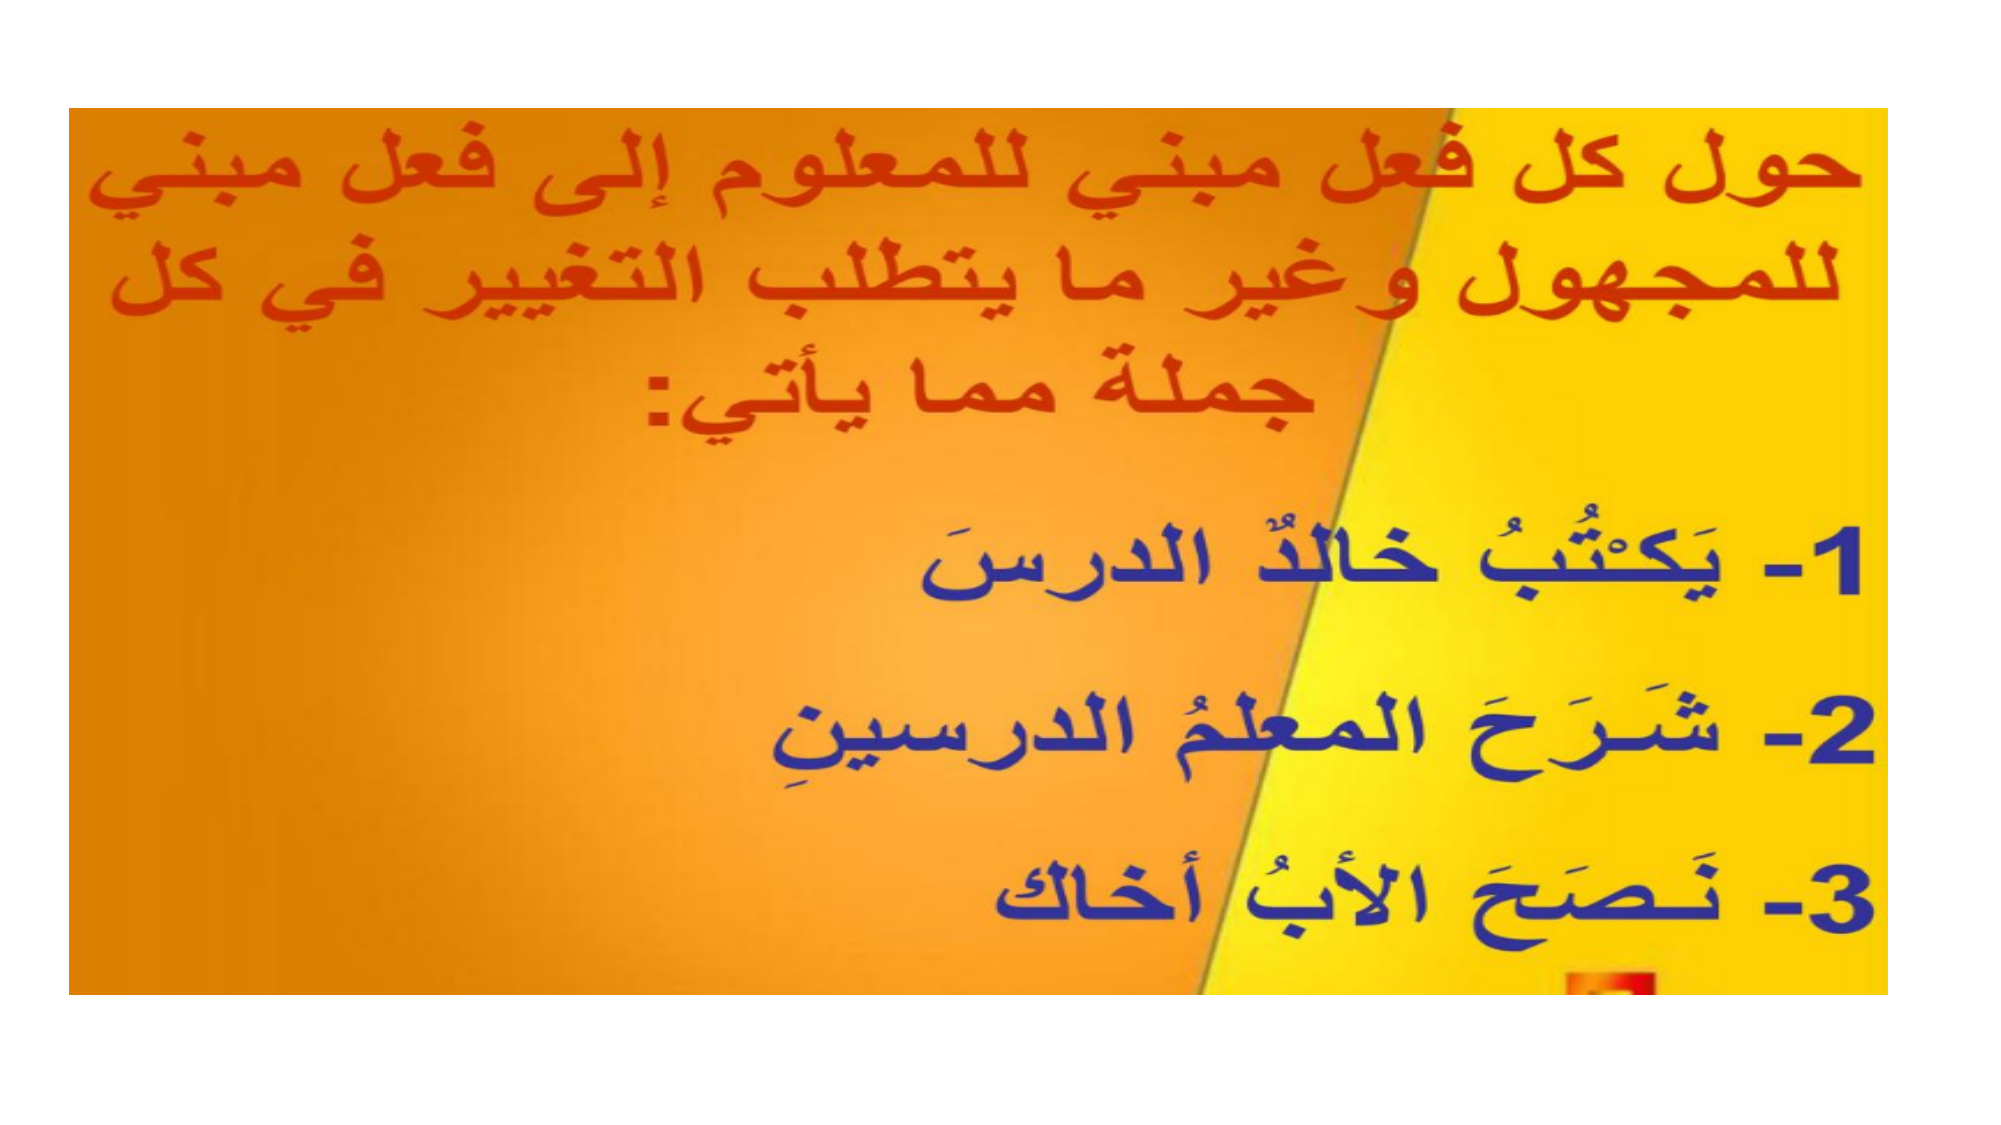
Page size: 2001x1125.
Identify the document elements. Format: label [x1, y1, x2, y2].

picture [69, 108, 1888, 995]
